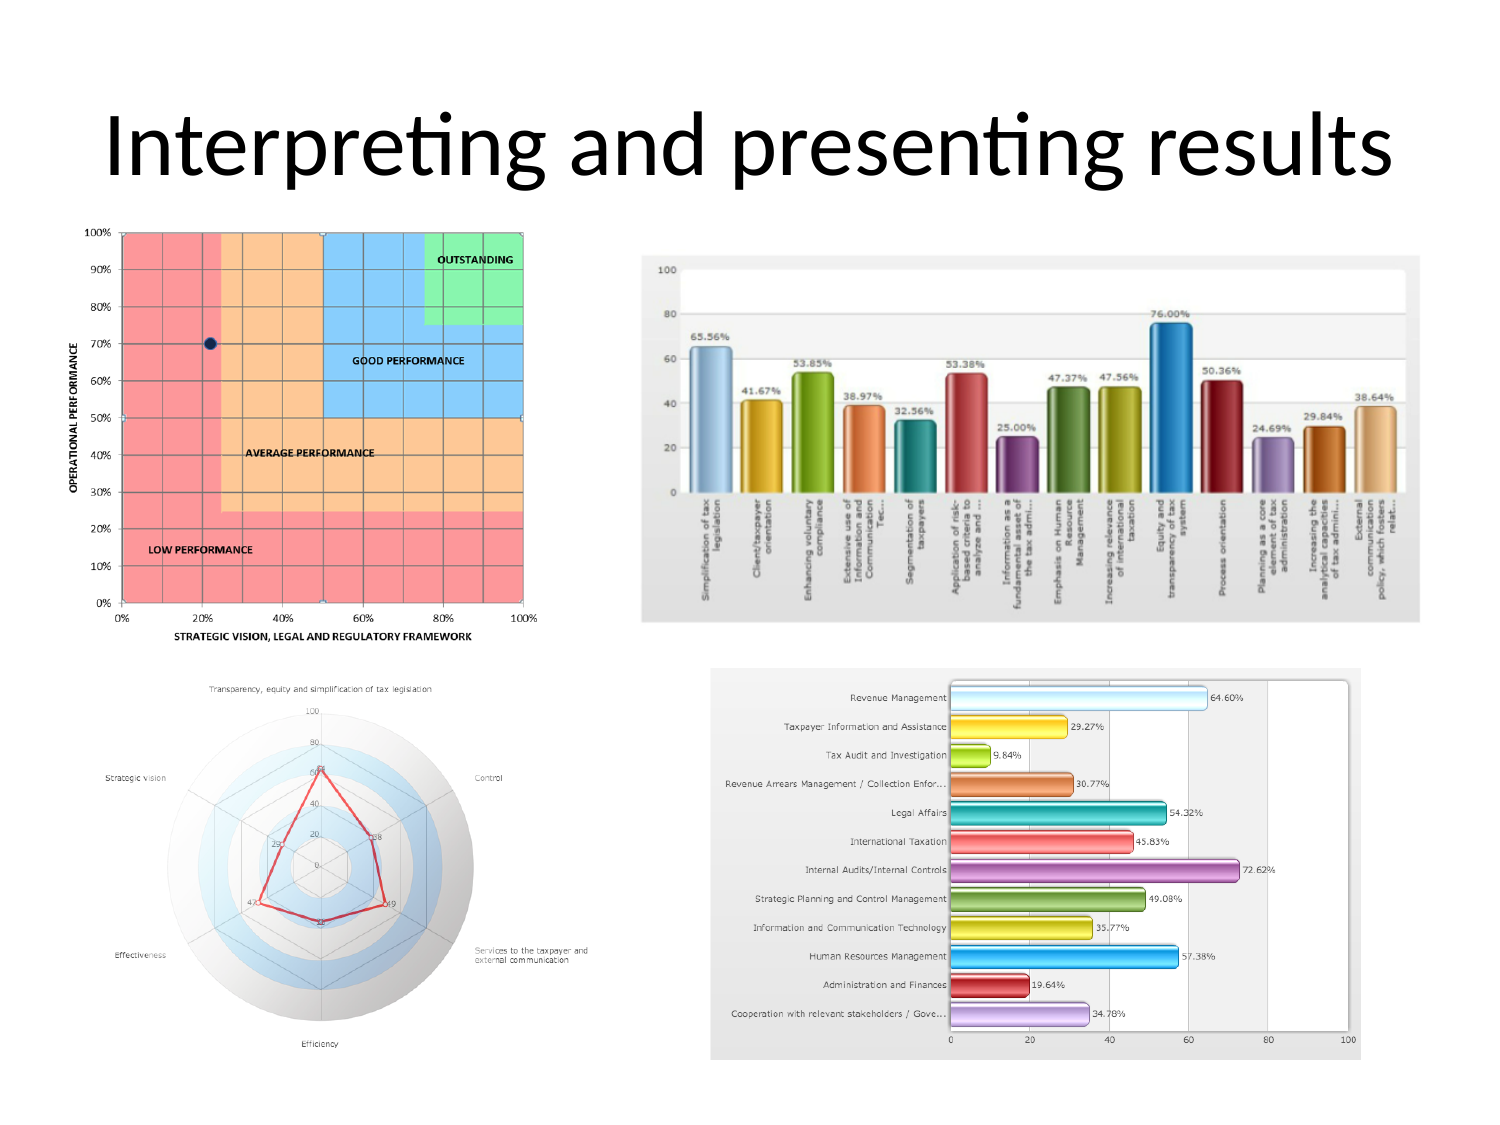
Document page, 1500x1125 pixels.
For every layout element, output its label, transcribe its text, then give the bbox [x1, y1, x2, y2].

picture [49, 674, 613, 1058]
title Interpreting and presenting results [75, 45, 1425, 233]
picture [697, 658, 1374, 1074]
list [49, 219, 551, 658]
picture [637, 249, 1434, 631]
